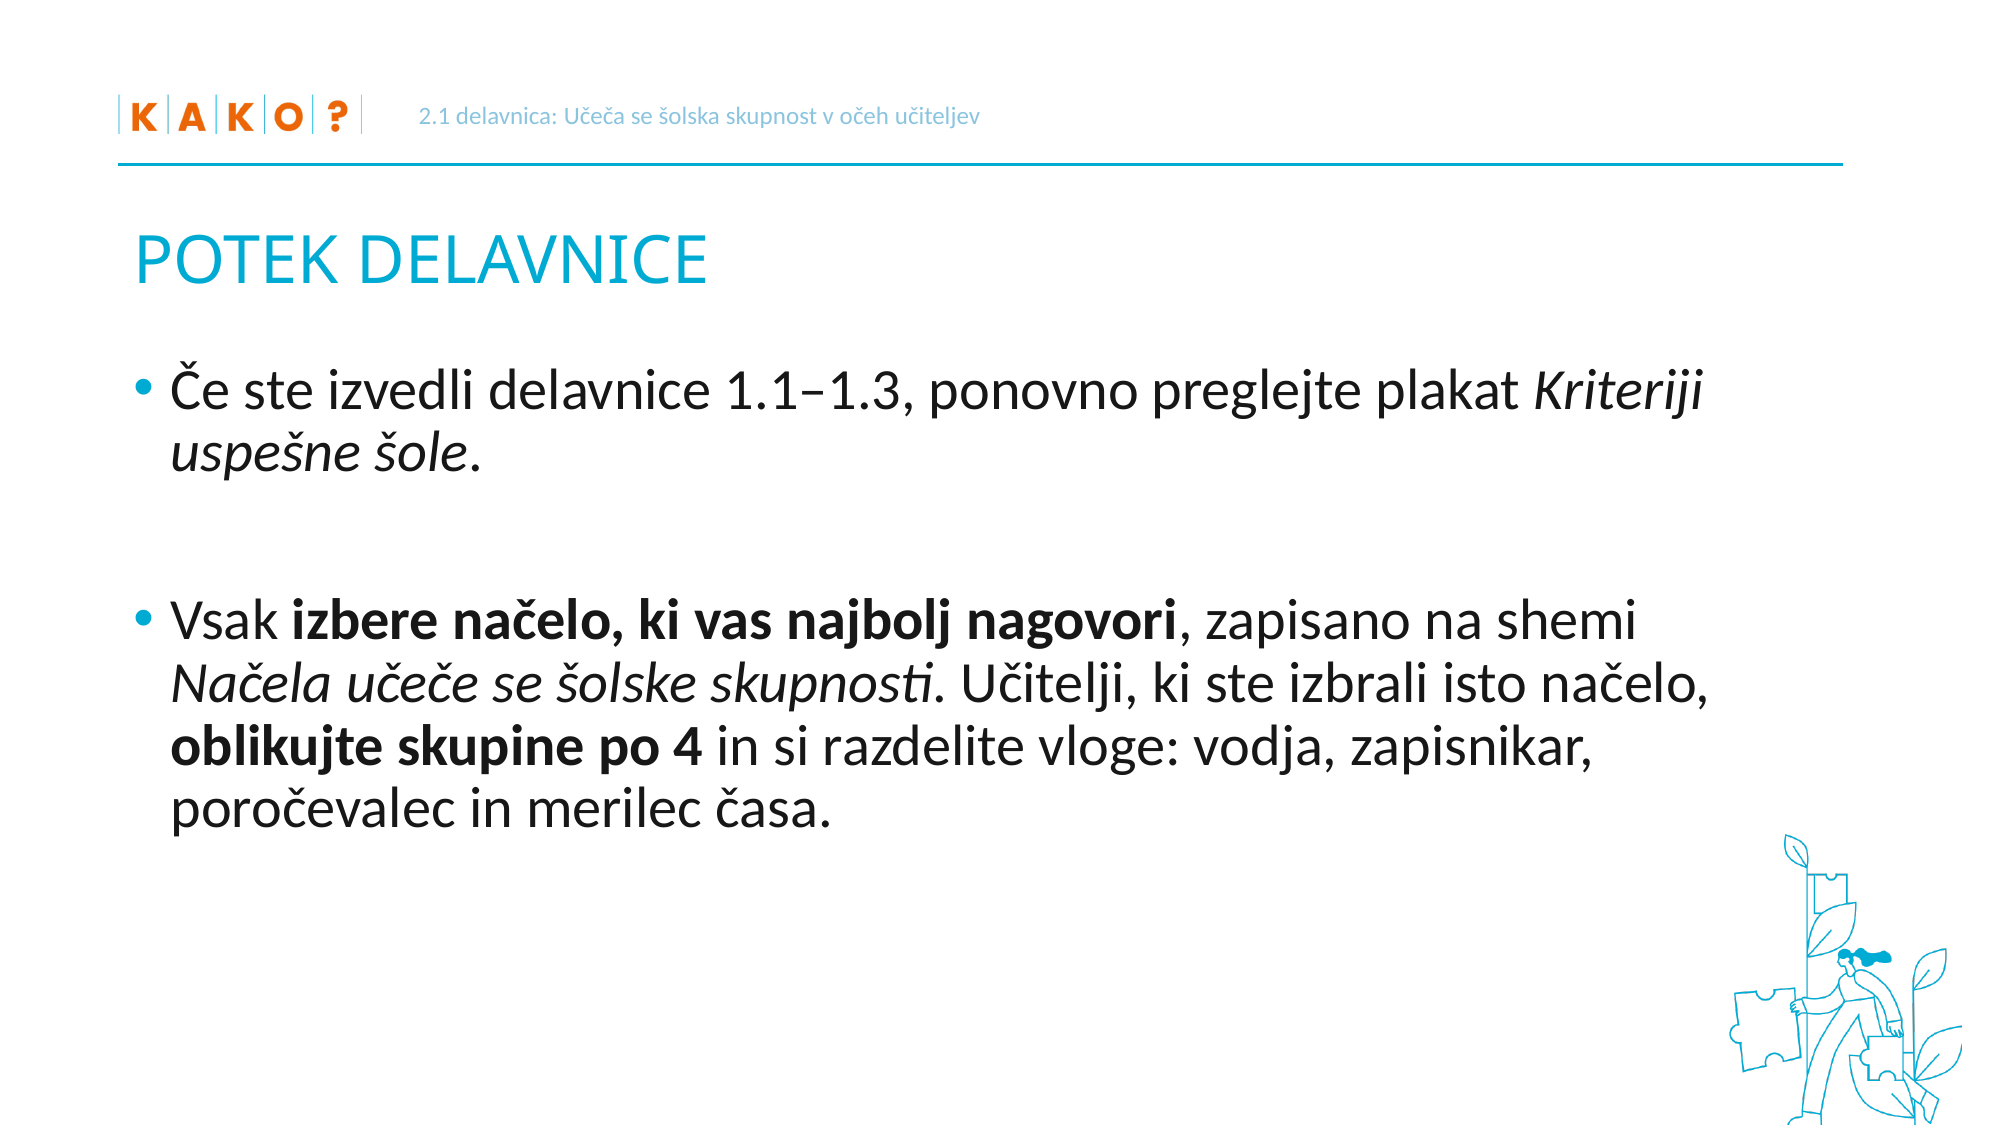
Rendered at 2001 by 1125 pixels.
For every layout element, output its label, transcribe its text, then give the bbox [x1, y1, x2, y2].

list Če ste izvedli delavnice 1.1–1.3, ponovno preglejte plakat Kriteriji uspešne šole. Vsak izbere načelo, ki vas najbolj nagovori, zapisano na shemi Načela učeče se šolske skupnosti. Učitelji, ki ste izbrali isto načelo, oblikujte skupine po 4 in si razdelite vloge: vodja, zapisnikar, poročevalec in merilec časa. [118, 351, 1767, 1066]
footer 2.1 delavnica: Učeča se šolska skupnost v očeh učiteljev [403, 94, 1844, 135]
title POTEK DELAVNICE [118, 215, 1844, 306]
picture [118, 94, 362, 134]
